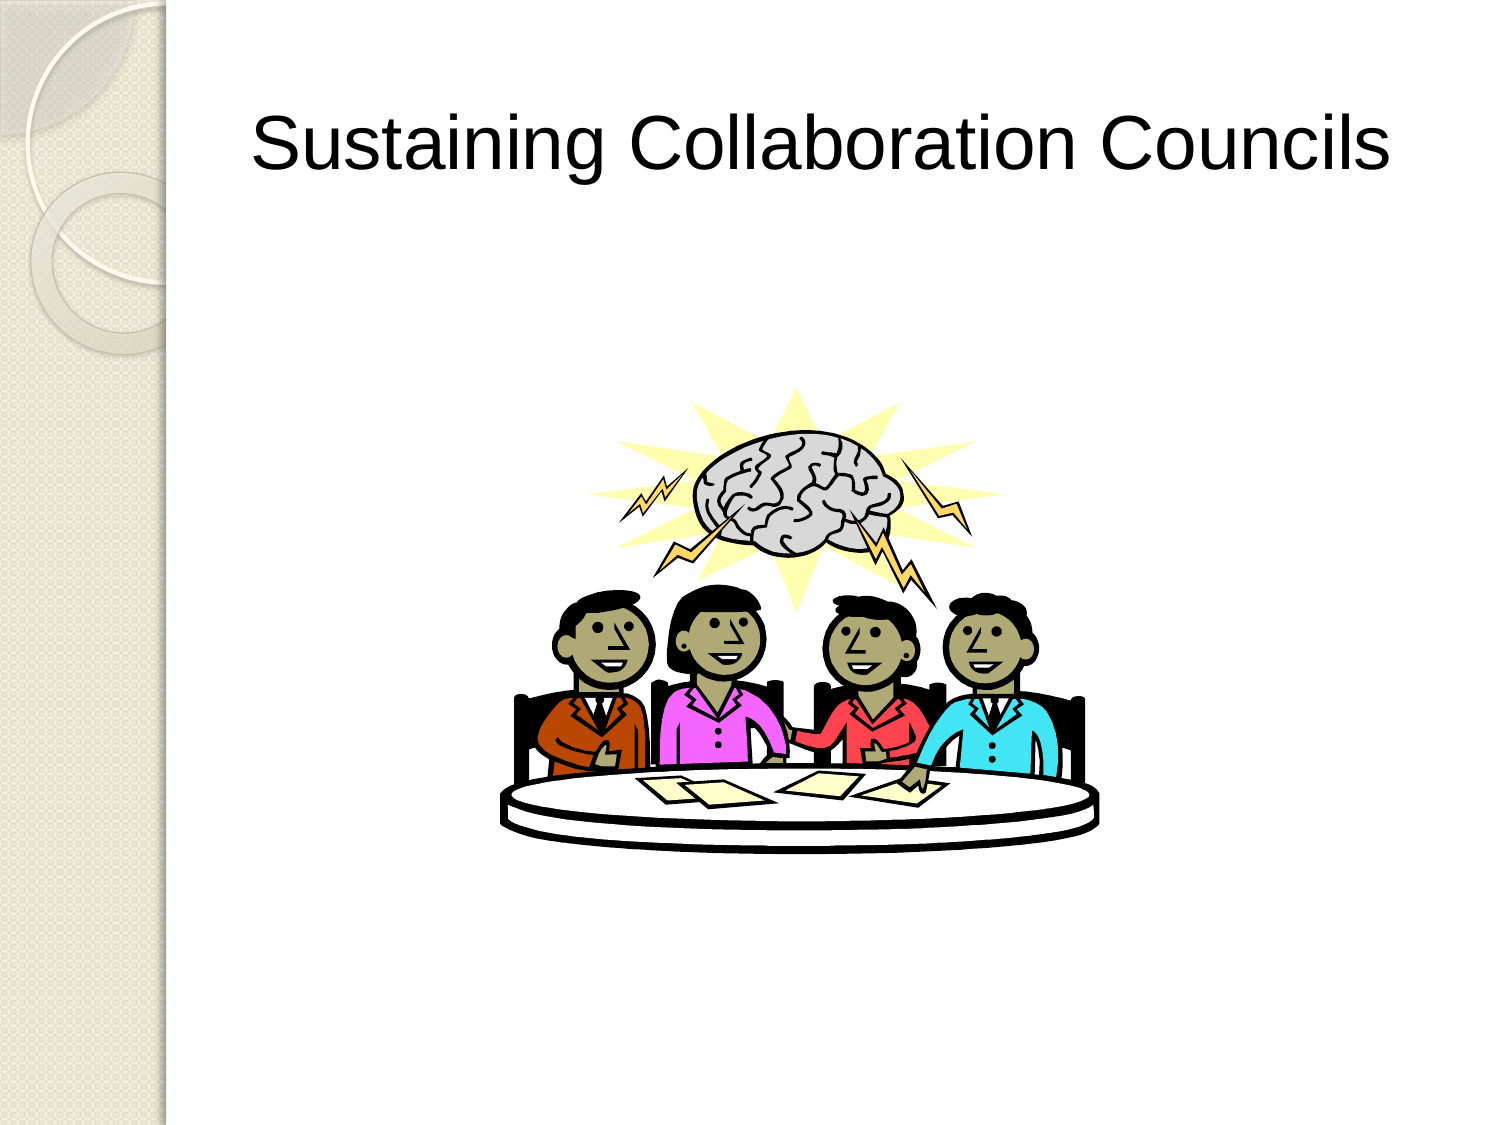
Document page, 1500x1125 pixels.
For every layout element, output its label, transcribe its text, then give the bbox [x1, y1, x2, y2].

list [499, 387, 1100, 855]
title Sustaining Collaboration Councils [235, 45, 1466, 233]
